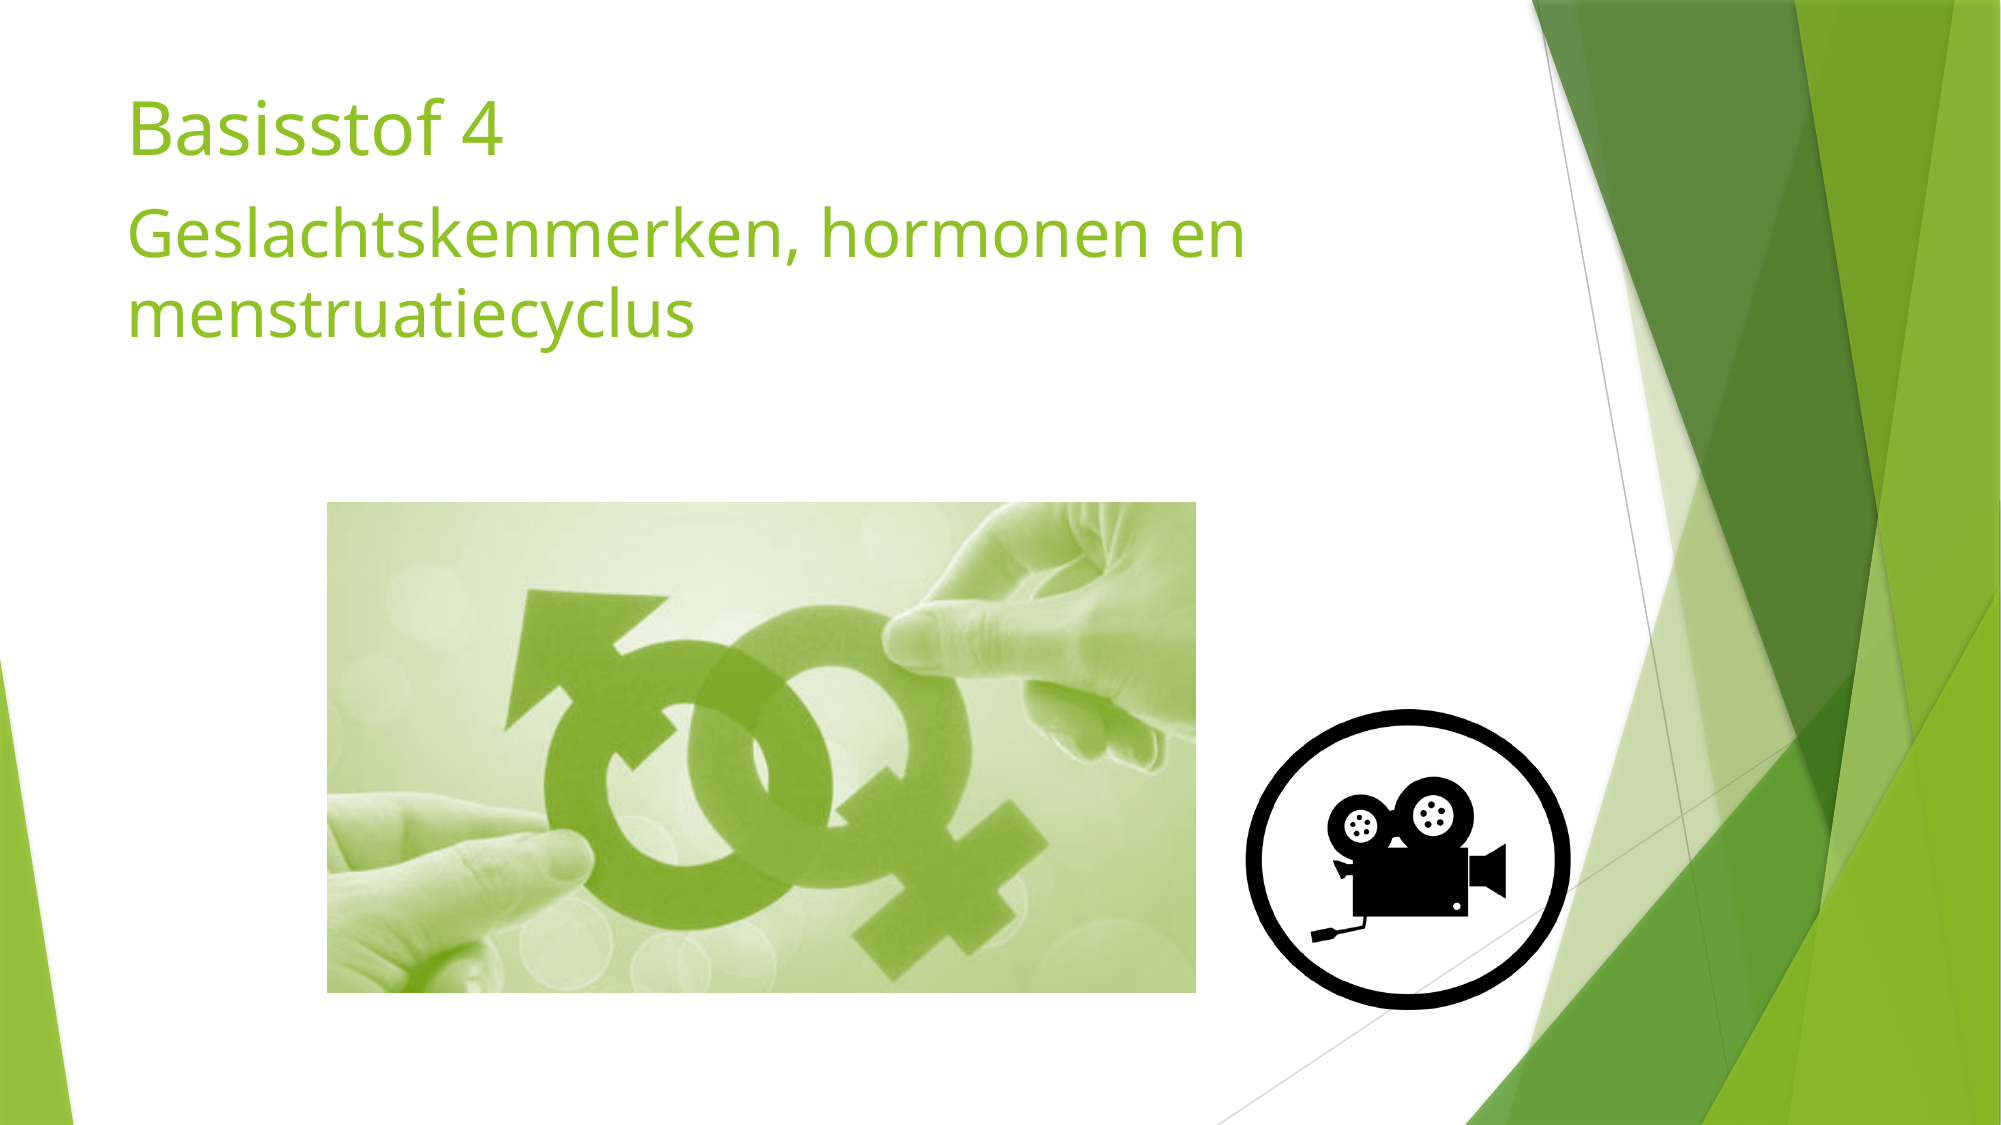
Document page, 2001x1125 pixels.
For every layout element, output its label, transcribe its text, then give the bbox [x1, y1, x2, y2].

picture [326, 502, 1197, 994]
title Basisstof 4 [111, 72, 1522, 183]
text_box Geslachtskenmerken, hormonen en menstruatiecyclus [111, 183, 1522, 295]
picture [1244, 708, 1571, 1010]
